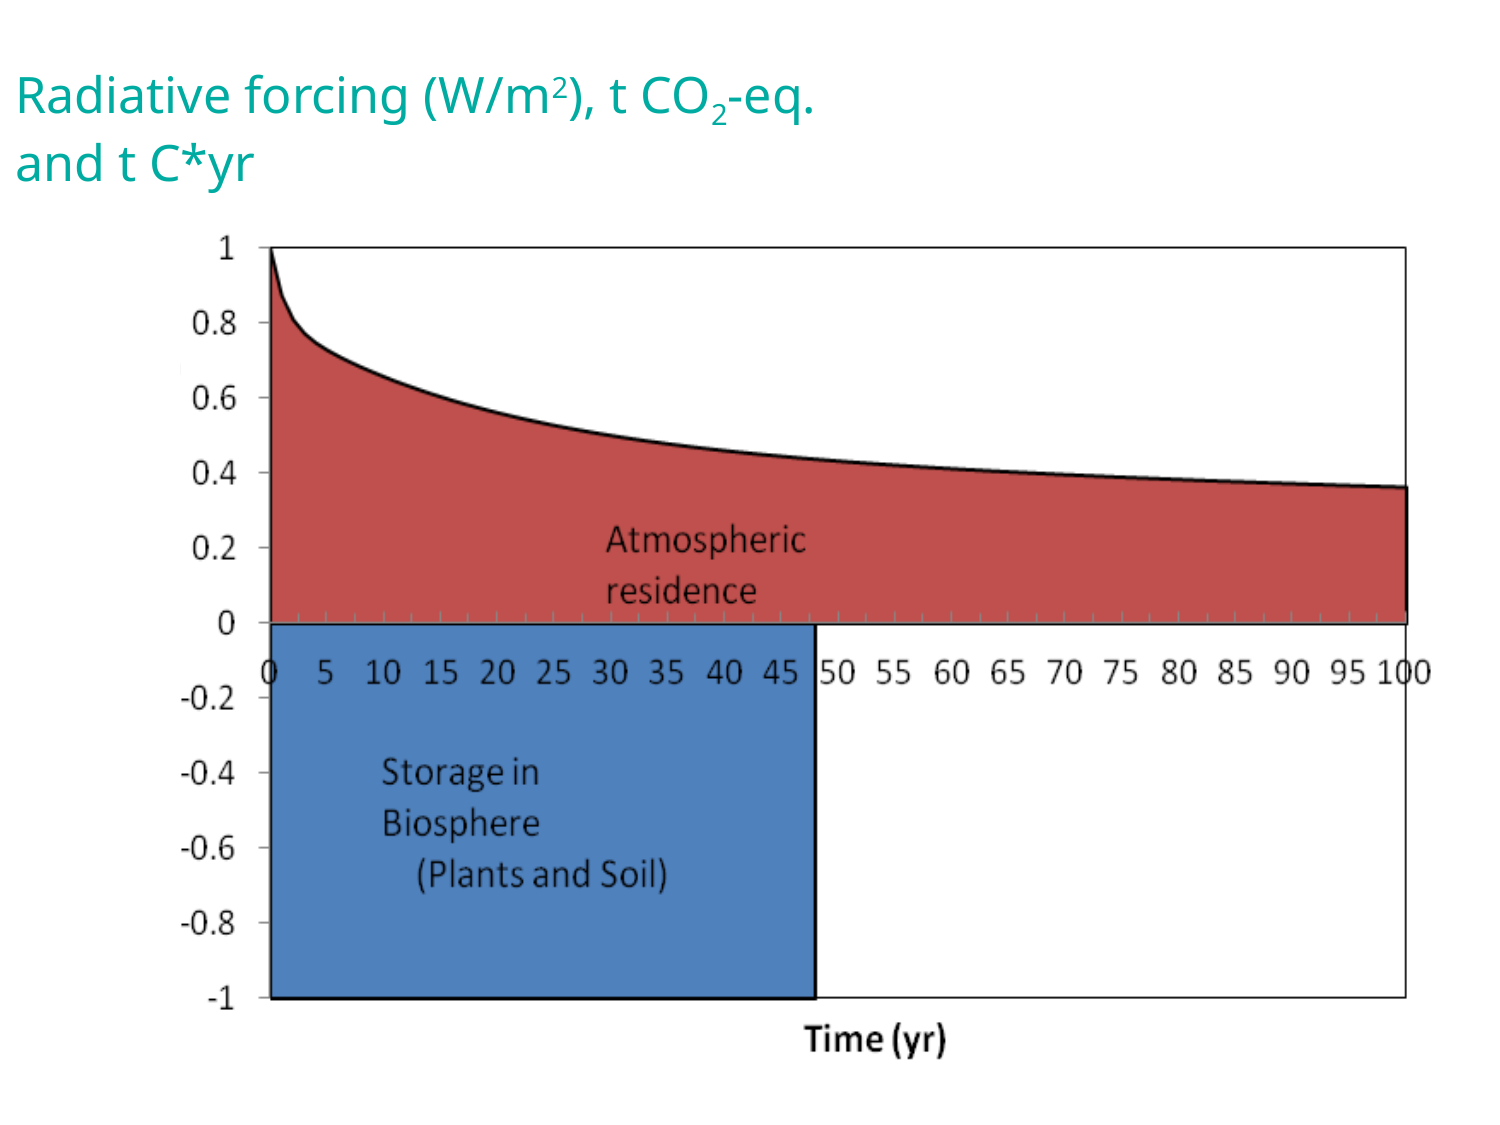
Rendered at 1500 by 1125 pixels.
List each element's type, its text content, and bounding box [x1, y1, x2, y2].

title Radiative forcing (W/m2), t CO2-eq. and t C*yr [0, 54, 1427, 201]
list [180, 219, 1500, 1071]
